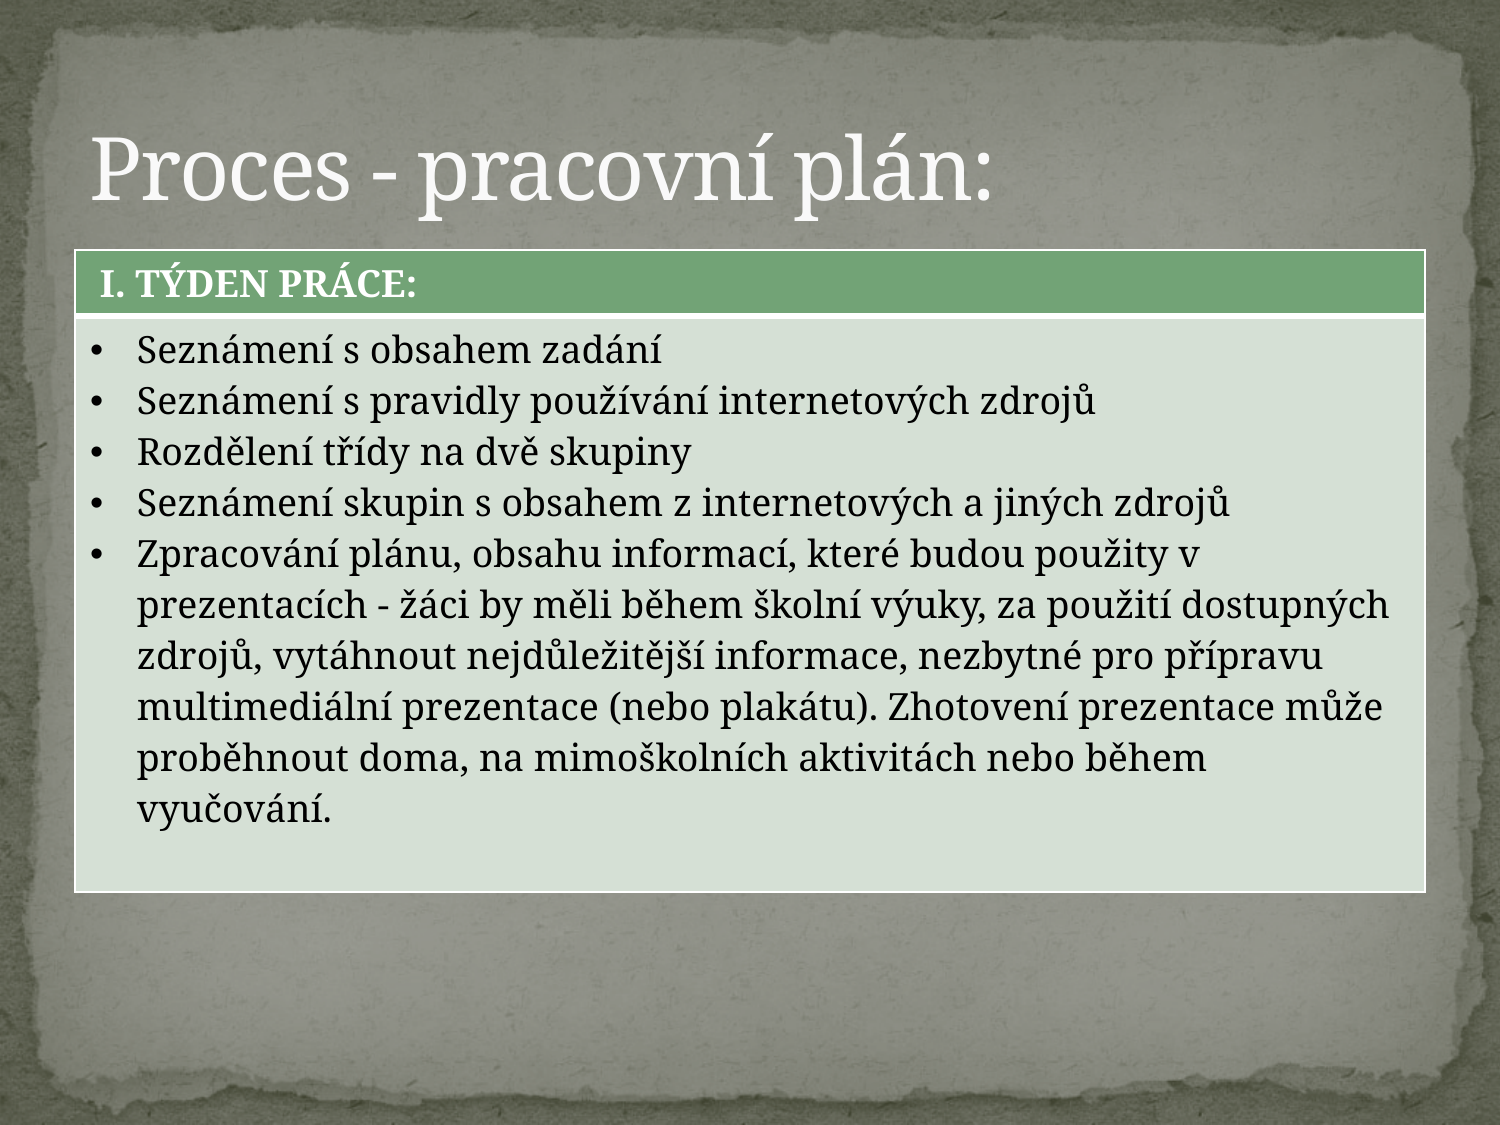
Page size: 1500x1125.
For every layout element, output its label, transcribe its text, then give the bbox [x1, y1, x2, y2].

table_cell Seznámení s obsahem zadání Seznámení s pravidly používání internetových zdrojů Rozdělení třídy na dvě skupiny Seznámení skupin s obsahem z internetových a jiných zdrojů Zpracování plánu, obsahu informací, které budou použity v prezentacích - žáci by měli během školní výuky, za použití dostupných zdrojů, vytáhnout nejdůležitější informace, nezbytné pro přípravu multimediální prezentace (nebo plakátu). Zhotovení prezentace může proběhnout doma, na mimoškolních aktivitách nebo během vyučování. [76, 319, 1424, 891]
table_header I. TÝDEN PRÁCE: [76, 251, 1424, 313]
title Proces - pracovní plán: [74, 24, 1425, 225]
